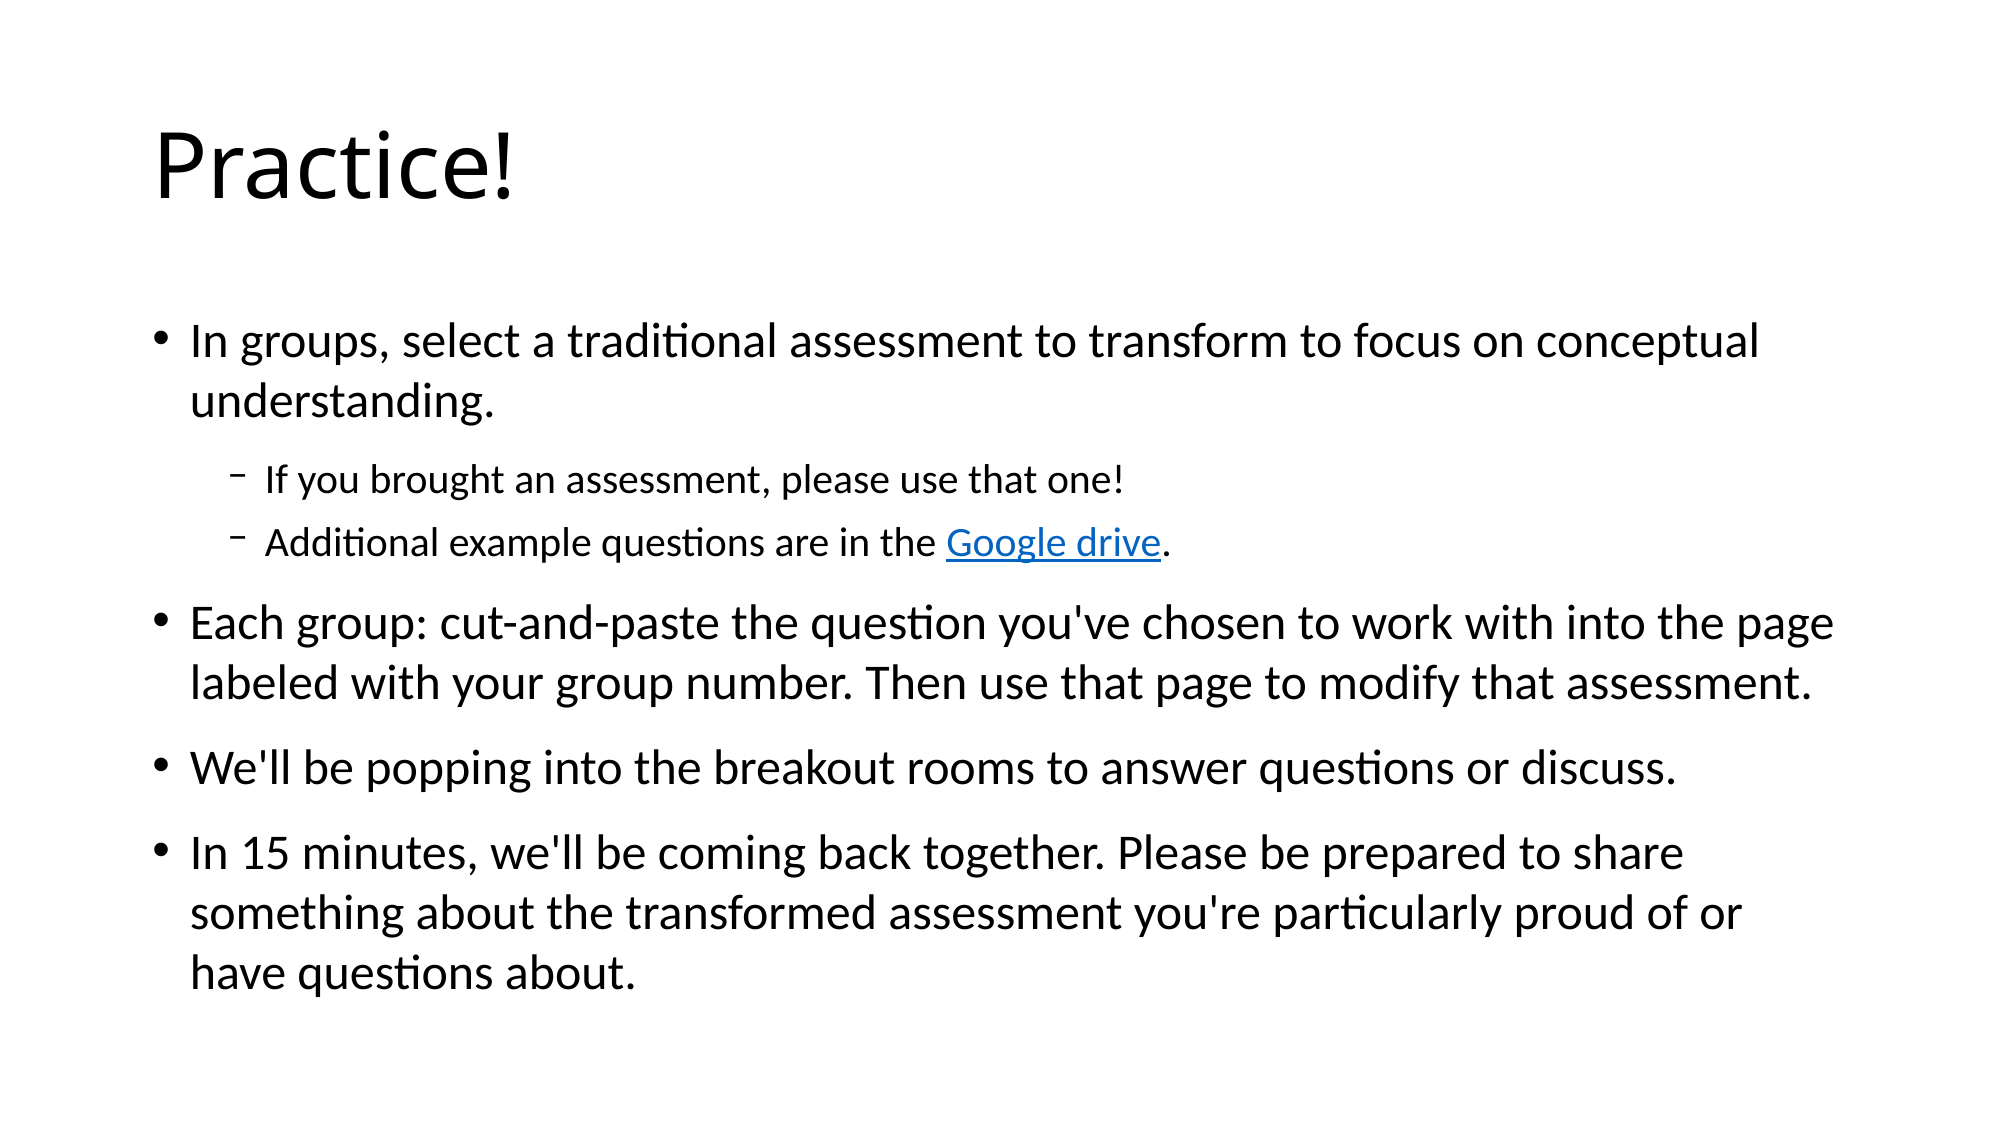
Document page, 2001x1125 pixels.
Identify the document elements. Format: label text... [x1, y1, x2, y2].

title Practice! [137, 59, 1863, 278]
list In groups, select a traditional assessment to transform to focus on conceptual understanding. If you brought an assessment, please use that one! Additional example questions are in the Google drive. Each group: cut-and-paste the question you've chosen to work with into the page labeled with your group number. Then use that page to modify that assessment. We'll be popping into the breakout rooms to answer questions or discuss. In 15 minutes, we'll be coming back together. Please be prepared to share something about the transformed assessment you're particularly proud of or have questions about. [137, 299, 1863, 1014]
